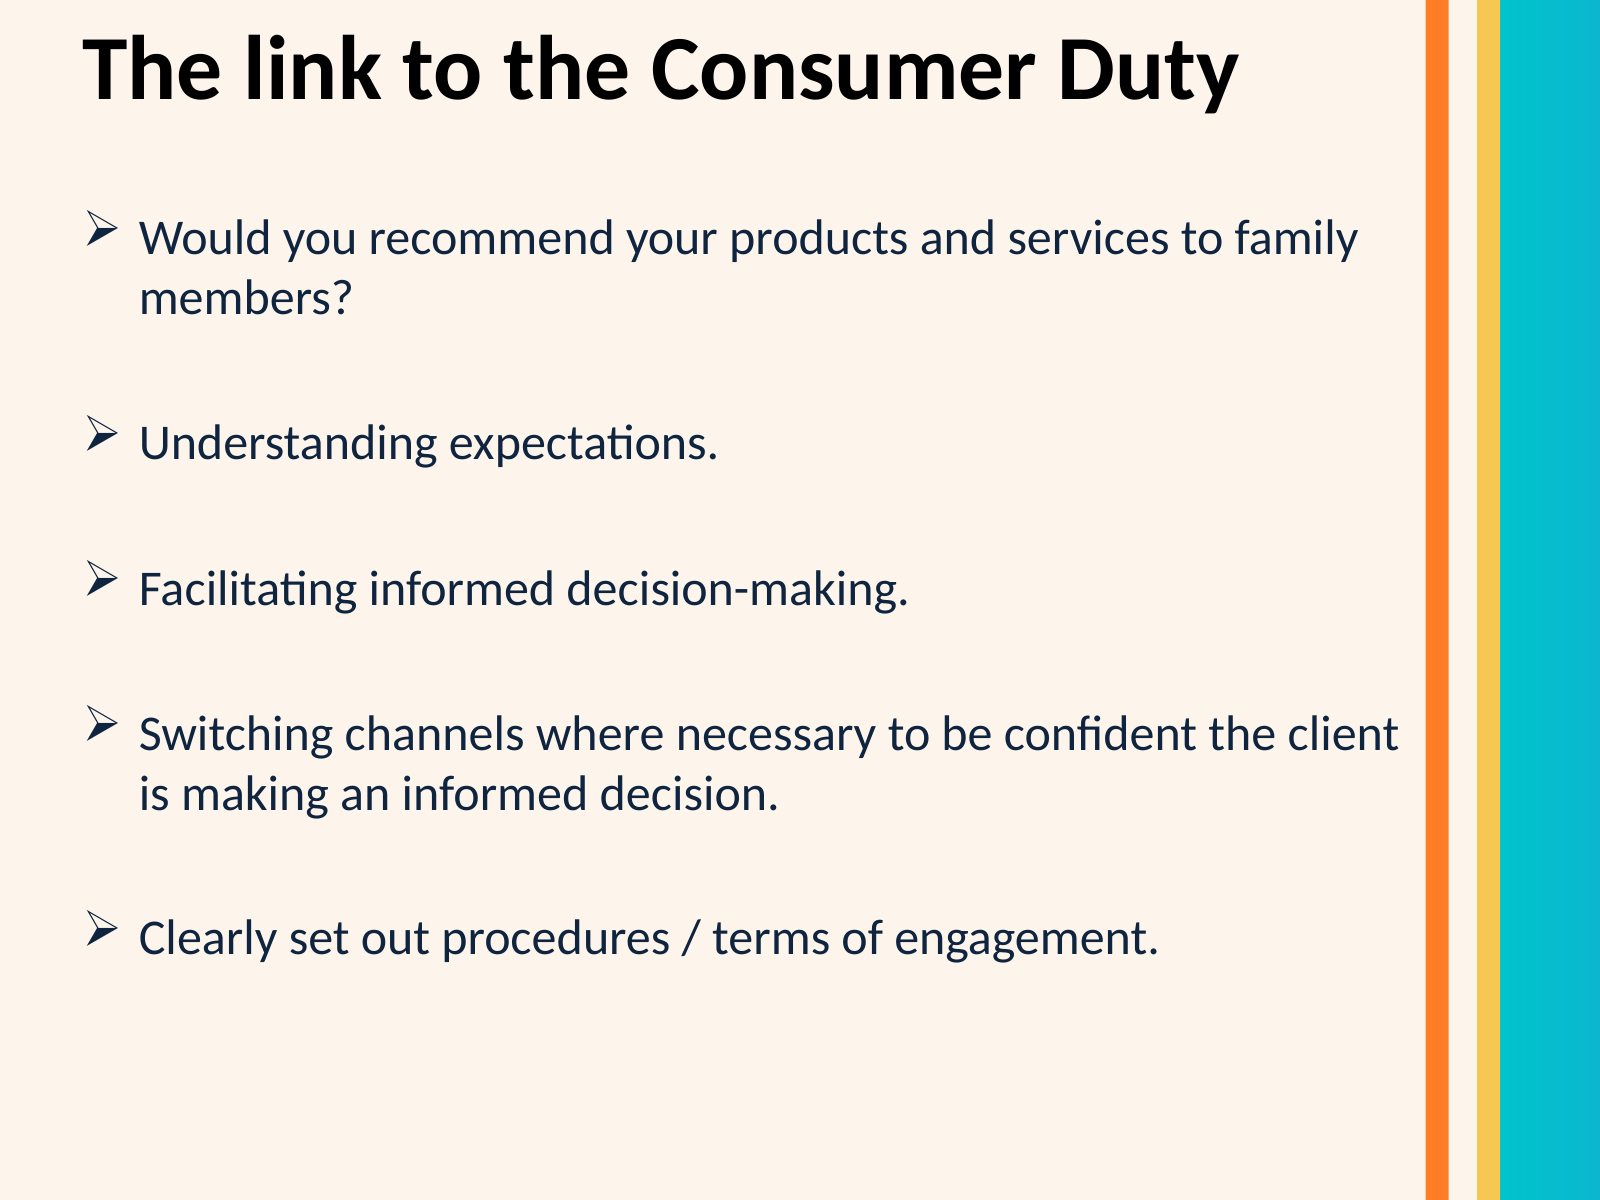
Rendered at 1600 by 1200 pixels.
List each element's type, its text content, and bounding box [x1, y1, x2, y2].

list Would you recommend your products and services to family members? Understanding expectations. Facilitating informed decision-making. Switching channels where necessary to be confident the client is making an informed decision. Clearly set out procedures / terms of engagement. [74, 124, 1420, 1200]
title The link to the Consumer Duty [74, 0, 1422, 124]
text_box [1425, 0, 1501, 1200]
picture [1501, 0, 1600, 1200]
